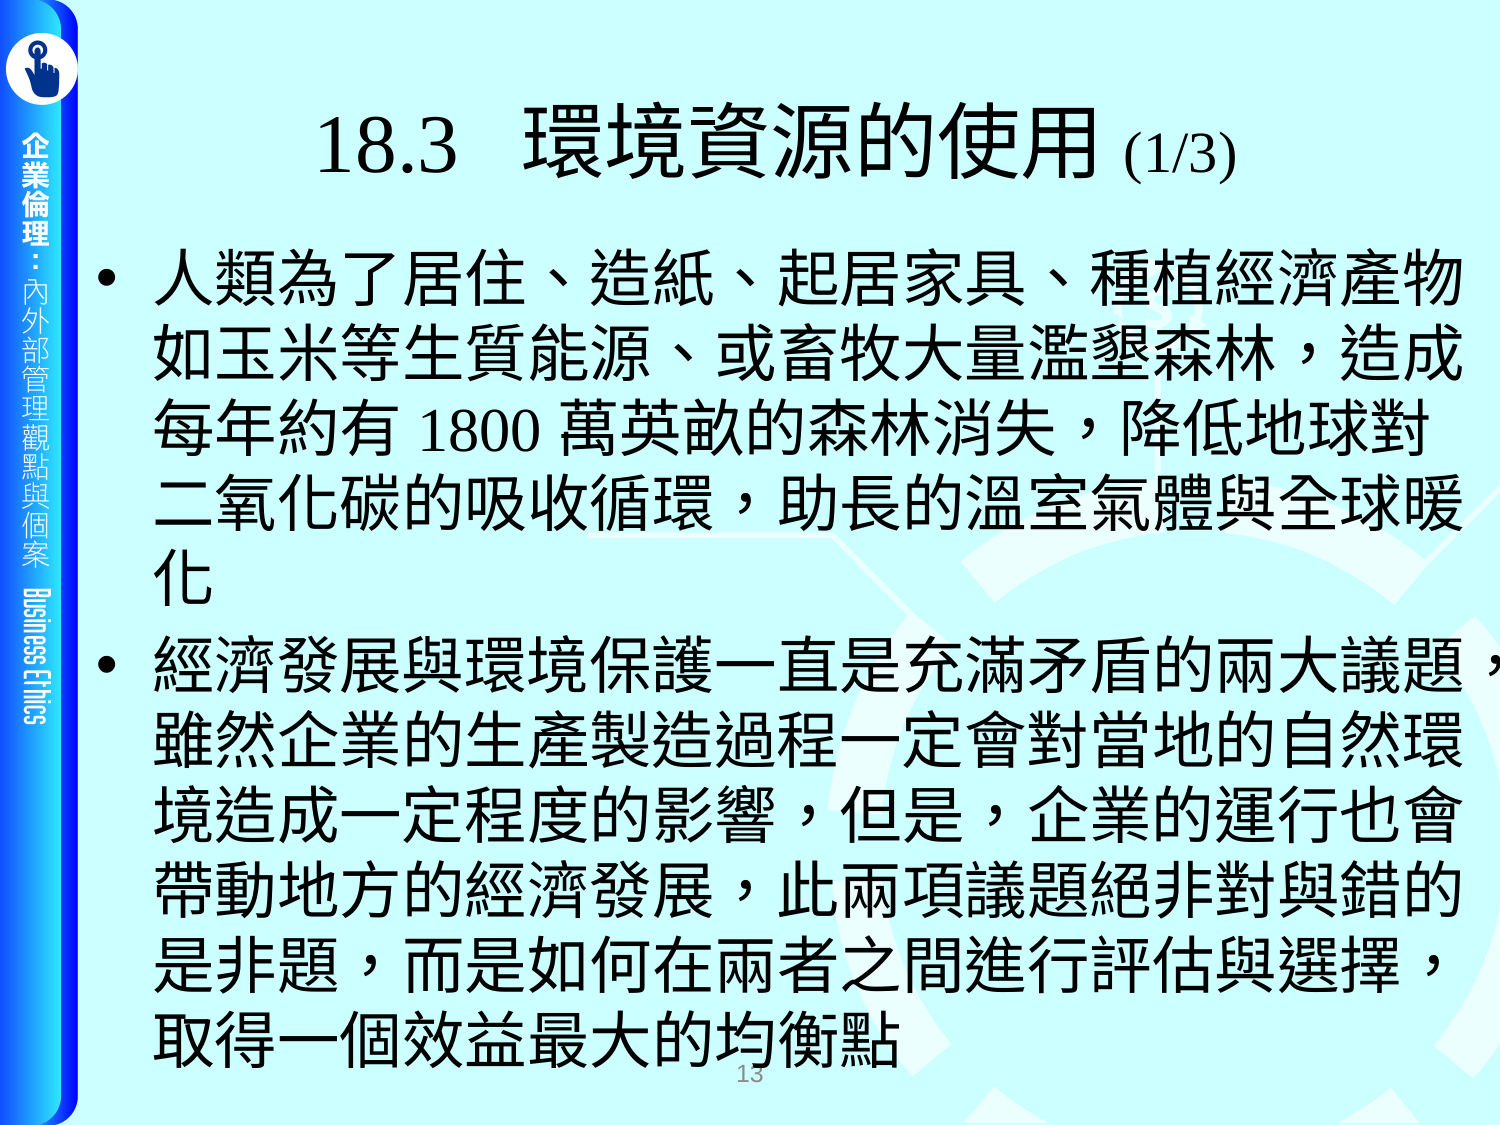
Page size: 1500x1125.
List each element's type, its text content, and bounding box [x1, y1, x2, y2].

list 人類為了居住、造紙、起居家具、種植經濟產物如玉米等生質能源、或畜牧大量濫墾森林，造成每年約有1800萬英畝的森林消失，降低地球對二氧化碳的吸收循環，助長的溫室氣體與全球暖化 經濟發展與環境保護一直是充滿矛盾的兩大議題，雖然企業的生產製造過程一定會對當地的自然環境造成一定程度的影響，但是，企業的運行也會帶動地方的經濟發展，此兩項議題絕非對與錯的是非題，而是如何在兩者之間進行評估與選擇，取得一個效益最大的均衡點 [80, 231, 1483, 1071]
picture [0, 0, 1500, 1125]
footer 13 [512, 1042, 988, 1103]
title 18.3 環境資源的使用(1/3) [80, 45, 1471, 231]
